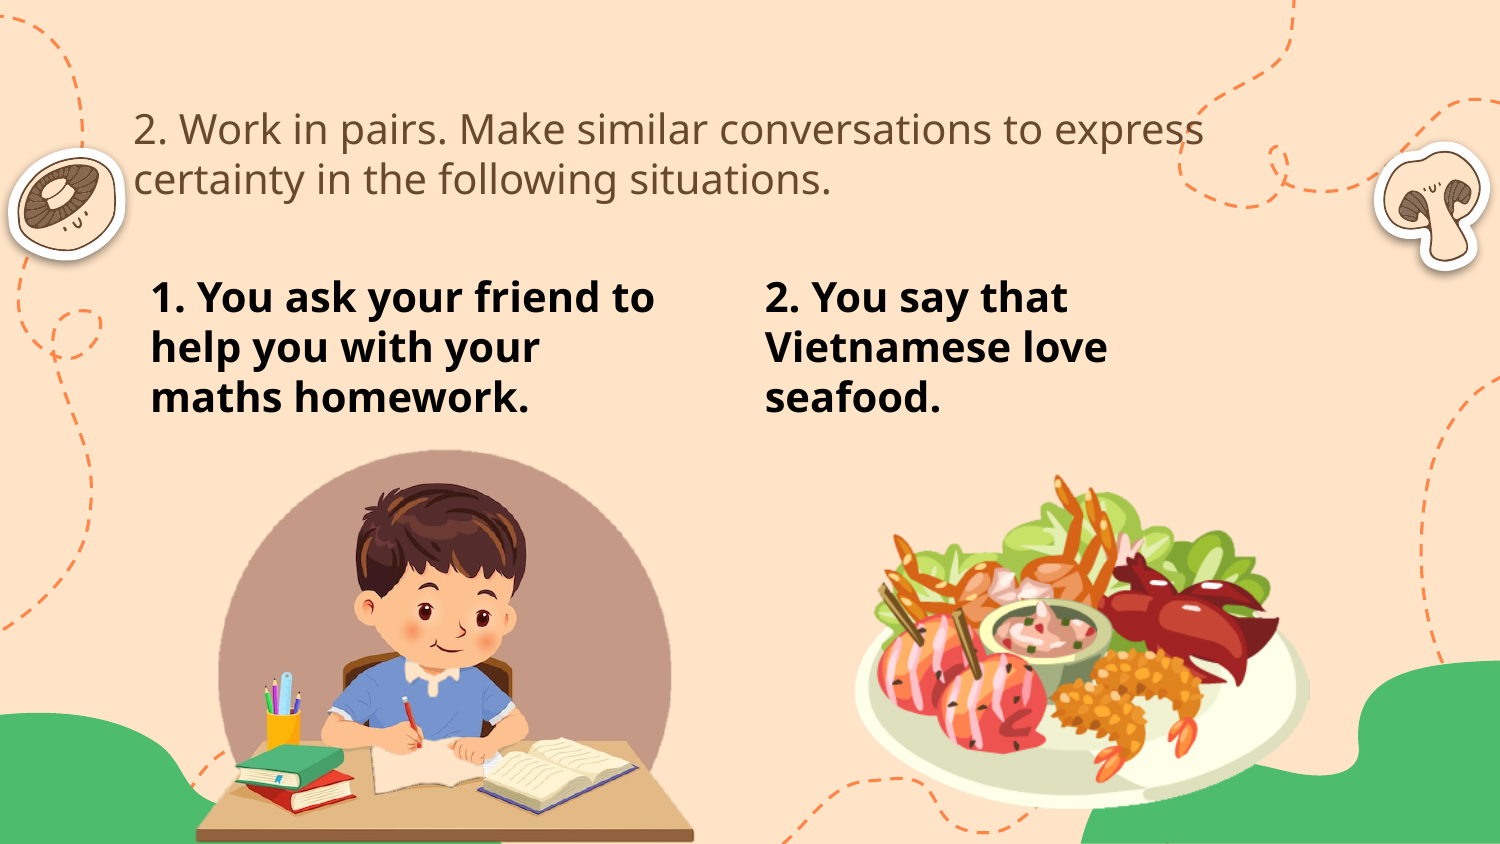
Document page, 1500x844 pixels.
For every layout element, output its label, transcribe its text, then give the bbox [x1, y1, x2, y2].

picture [854, 413, 1311, 844]
text_box 1. You ask your friend to help you with your maths homework. [135, 263, 675, 429]
title 2. Work in pairs. Make similar conversations to express certainty in the following situations. [118, 87, 1382, 182]
picture [176, 429, 713, 844]
text_box ﻿2. You say that Vietnamese love seafood. [750, 263, 1235, 429]
